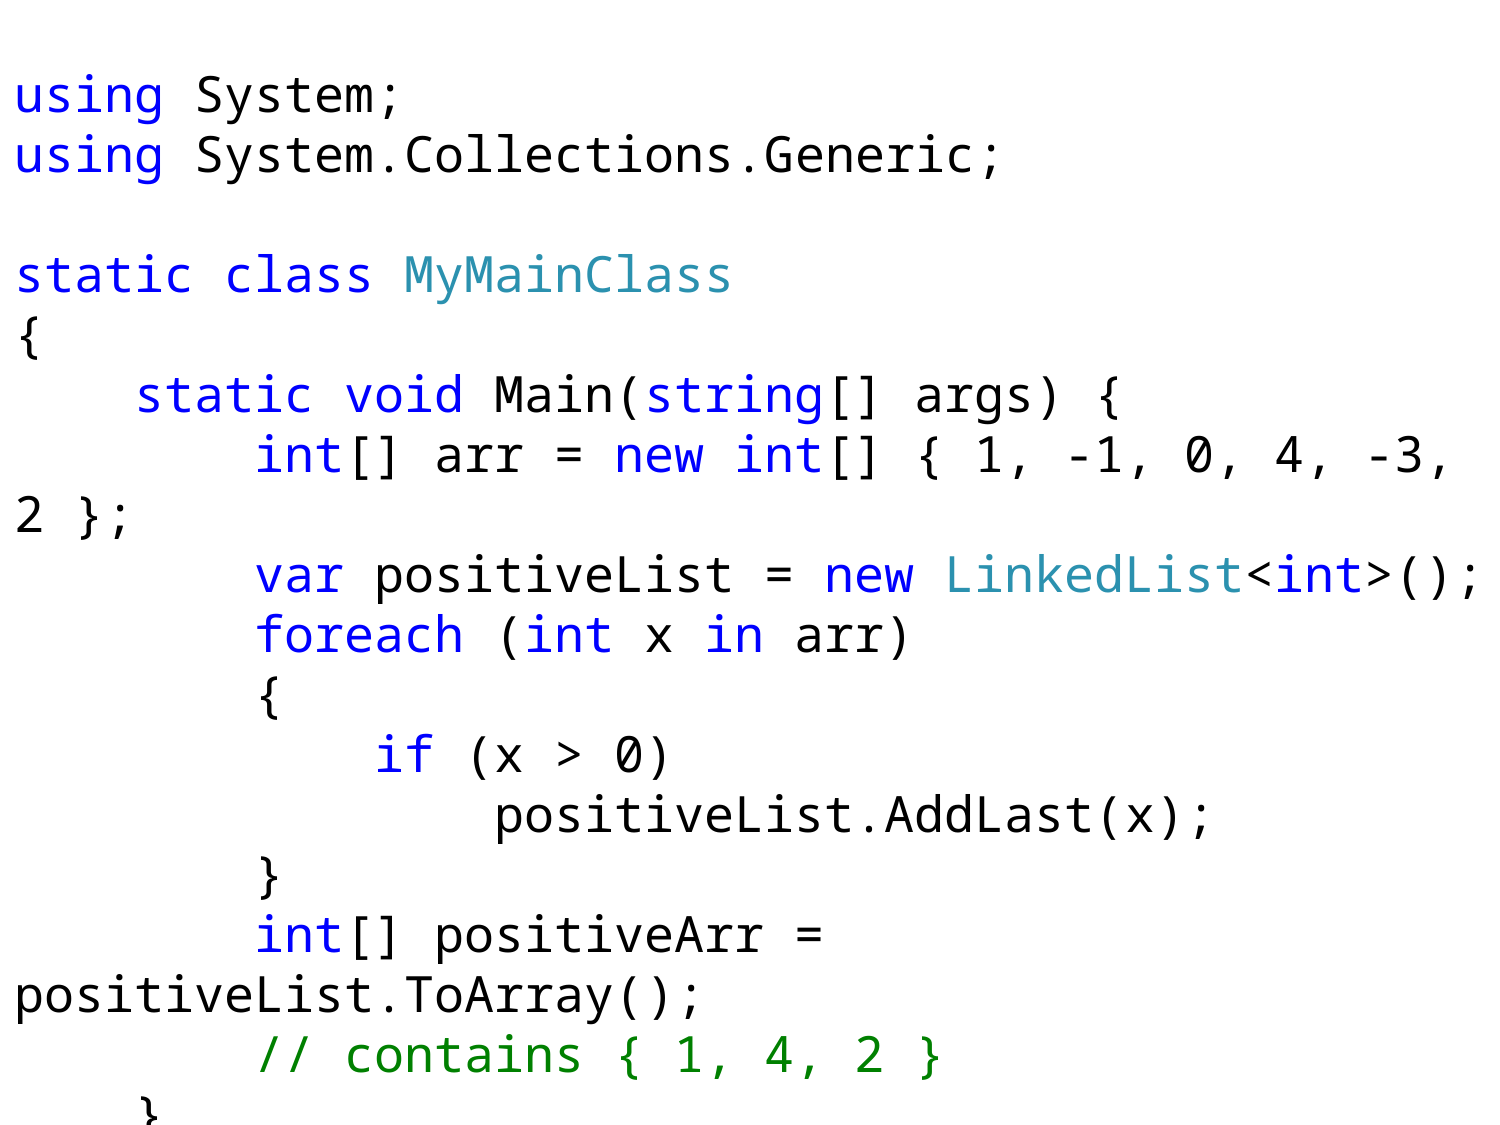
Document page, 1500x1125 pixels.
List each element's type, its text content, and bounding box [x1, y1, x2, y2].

text_box using System; using System.Collections.Generic; static class MyMainClass { static void Main(string[] args) { int[] arr = new int[] { 1, -1, 0, 4, -3, 2 }; var positiveList = new LinkedList<int>(); foreach (int x in arr) { if (x > 0) positiveList.AddLast(x); } int[] positiveArr = positiveList.ToArray(); // contains { 1, 4, 2 } } } [0, 55, 1500, 1125]
